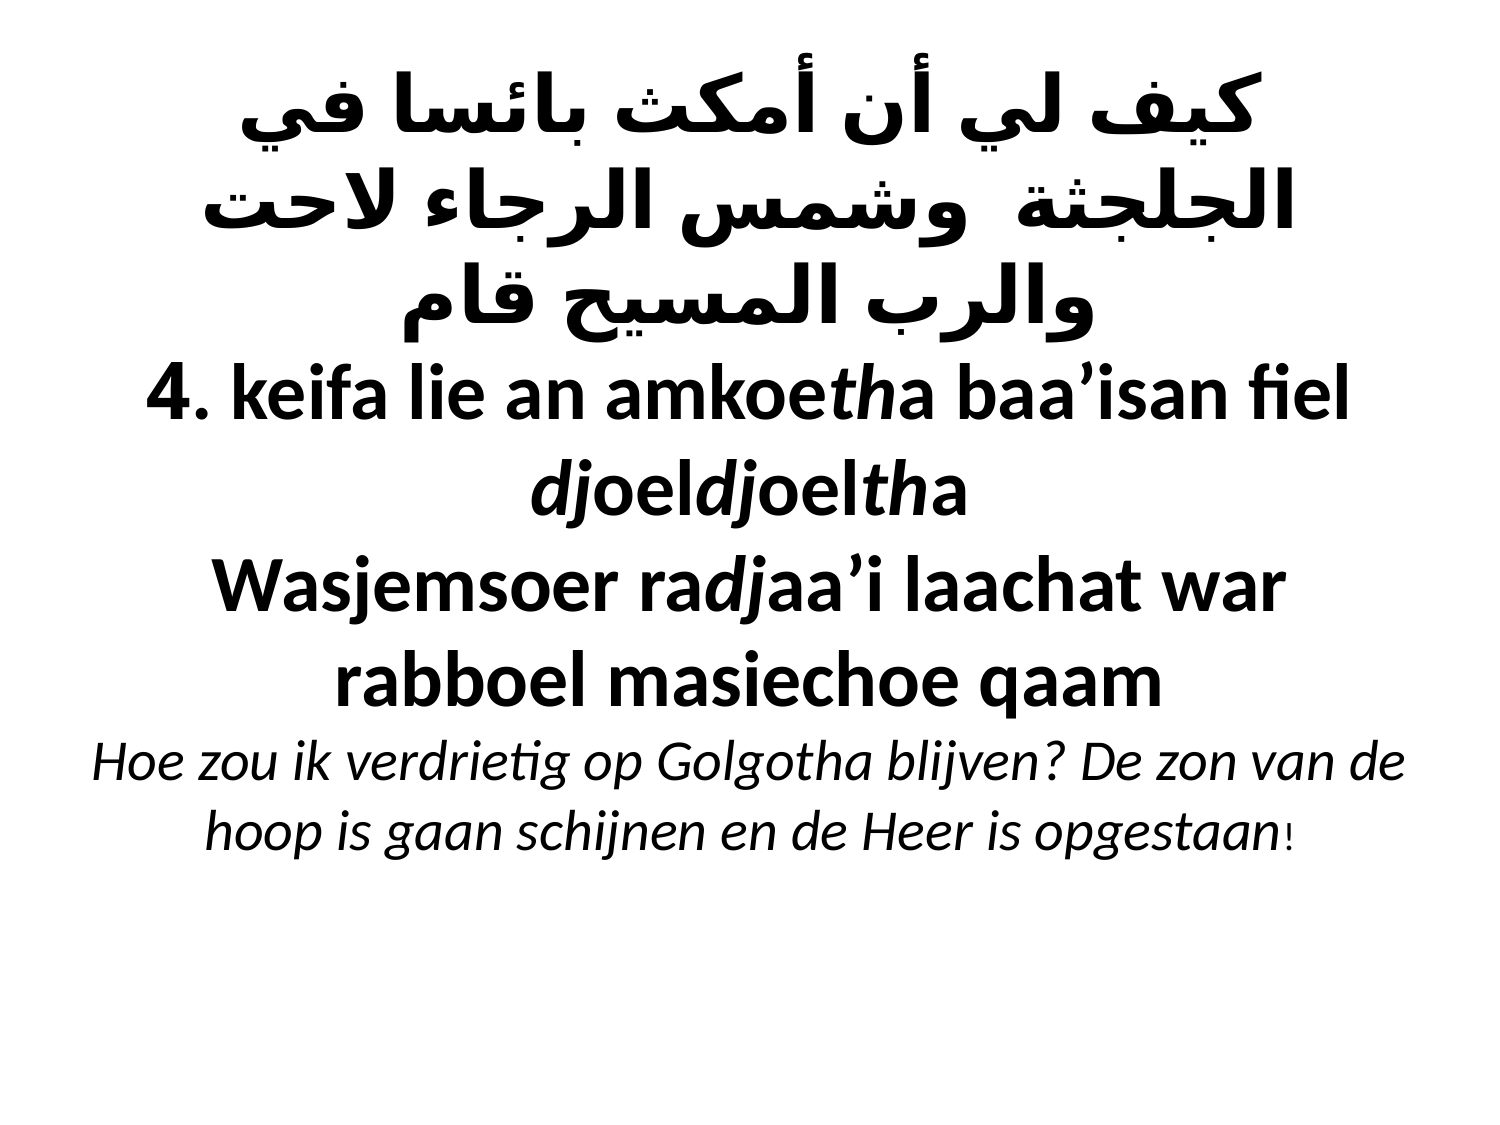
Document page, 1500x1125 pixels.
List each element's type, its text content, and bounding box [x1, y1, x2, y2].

title كيف لي أن أمكث بائسا في الجلجثة وشمس الرجاء لاحت والرب المسيح قام 4. keifa lie an amkoetha baa’isan fiel djoeldjoeltha Wasjemsoer radjaa’i laachat war rabboel masiechoe qaam Hoe zou ik verdrietig op Golgotha blijven? De zon van de hoop is gaan schijnen en de Heer is opgestaan! [75, 45, 1425, 870]
